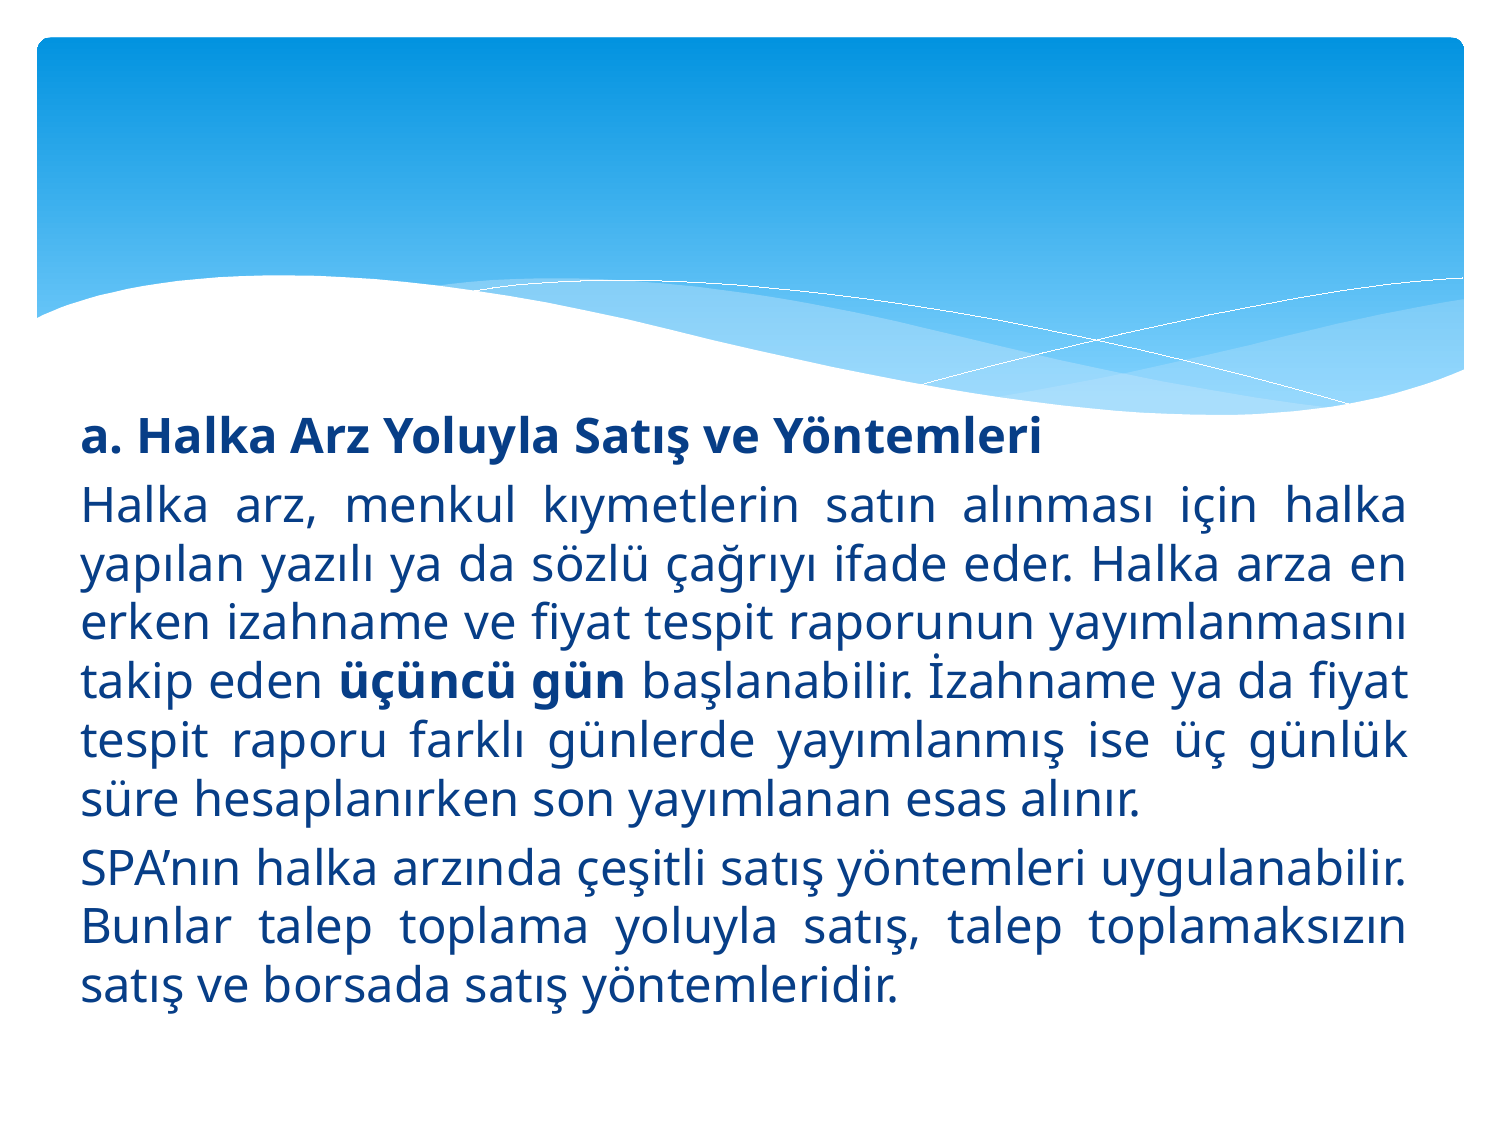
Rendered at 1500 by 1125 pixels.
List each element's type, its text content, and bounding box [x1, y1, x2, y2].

list a. Halka Arz Yoluyla Satış ve Yöntemleri Halka arz, menkul kıymetlerin satın alınması için halka yapılan yazılı ya da sözlü çağrıyı ifade eder. Halka arza en erken izahname ve fiyat tespit raporunun yayımlanmasını takip eden üçüncü gün başlanabilir. İzahname ya da fiyat tespit raporu farklı günlerde yayımlanmış ise üç günlük süre hesaplanırken son yayımlanan esas alınır. SPA’nın halka arzında çeşitli satış yöntemleri uygulanabilir. Bunlar talep toplama yoluyla satış, talep toplamaksızın satış ve borsada satış yöntemleridir. [64, 54, 1425, 1047]
